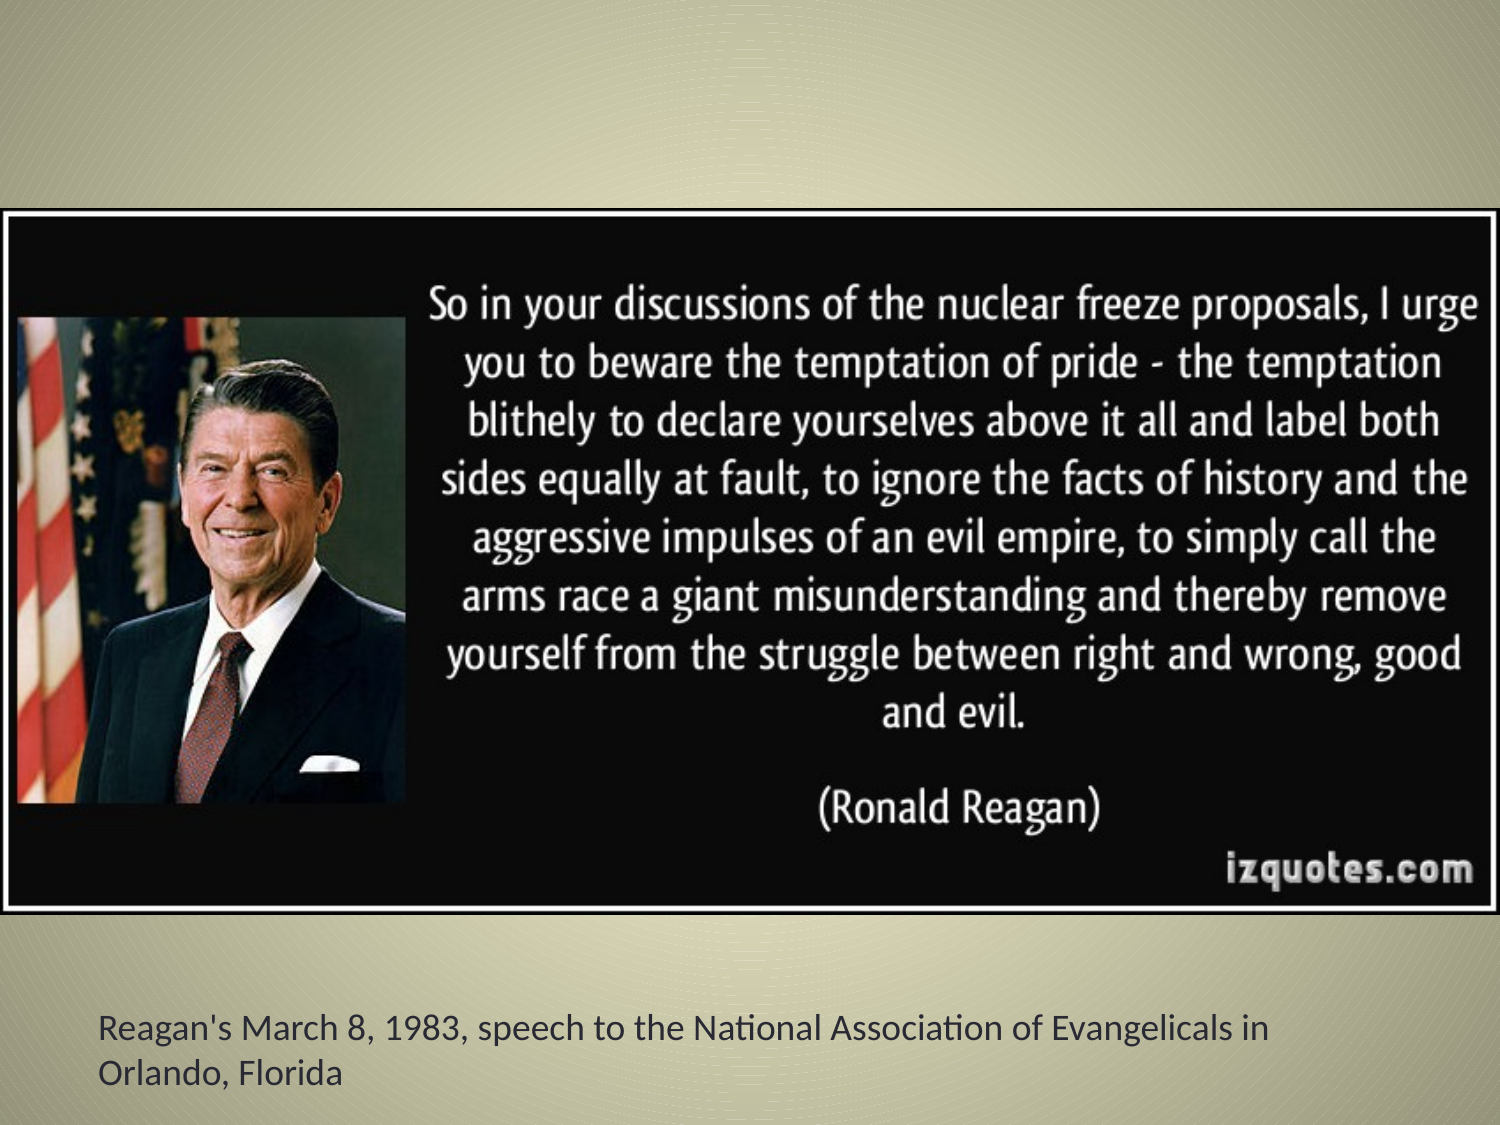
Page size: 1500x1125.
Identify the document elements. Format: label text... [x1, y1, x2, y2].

picture [0, 208, 1500, 915]
text_box Reagan's March 8, 1983, speech to the National Association of Evangelicals in Orlando, Florida [83, 995, 1388, 1101]
